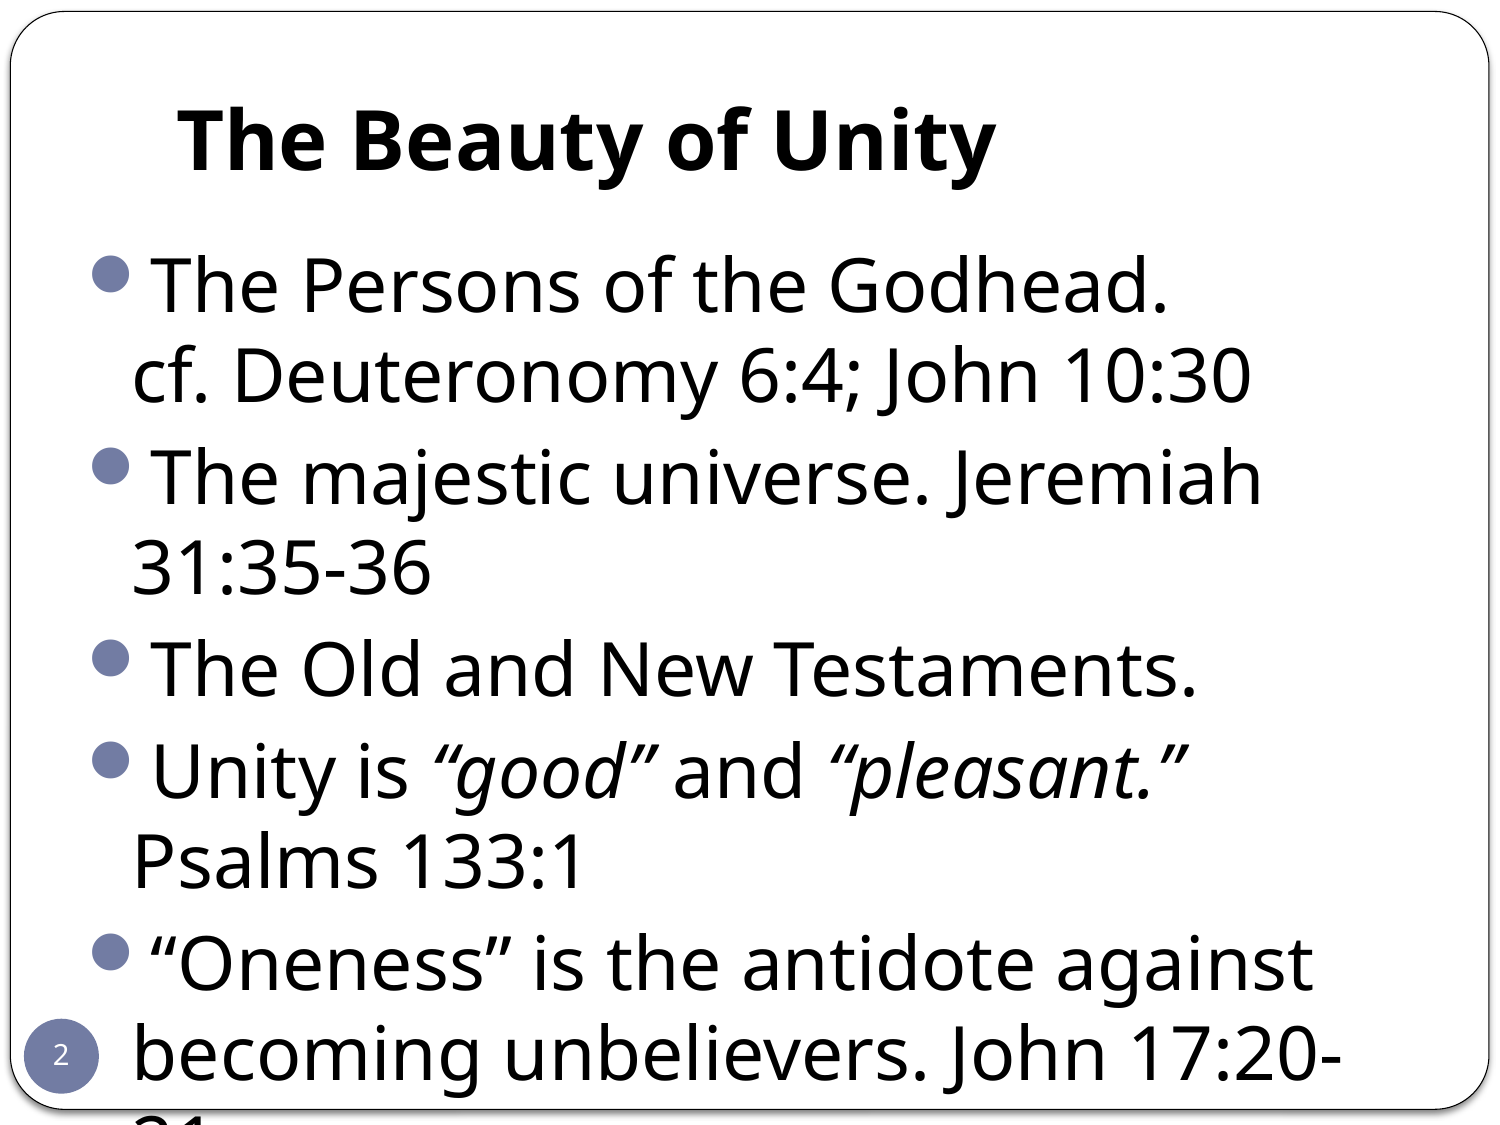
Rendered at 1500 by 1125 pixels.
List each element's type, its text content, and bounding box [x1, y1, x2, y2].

list The Persons of the Godhead. cf. Deuteronomy 6:4; John 10:30 The majestic universe. Jeremiah 31:35-36 The Old and New Testaments. Unity is “good” and “pleasant.” Psalms 133:1 “Oneness” is the antidote against becoming unbelievers. John 17:20-21 [71, 229, 1437, 1125]
slide_number 2 [23, 1018, 99, 1094]
title The Beauty of Unity [160, 0, 1426, 202]
